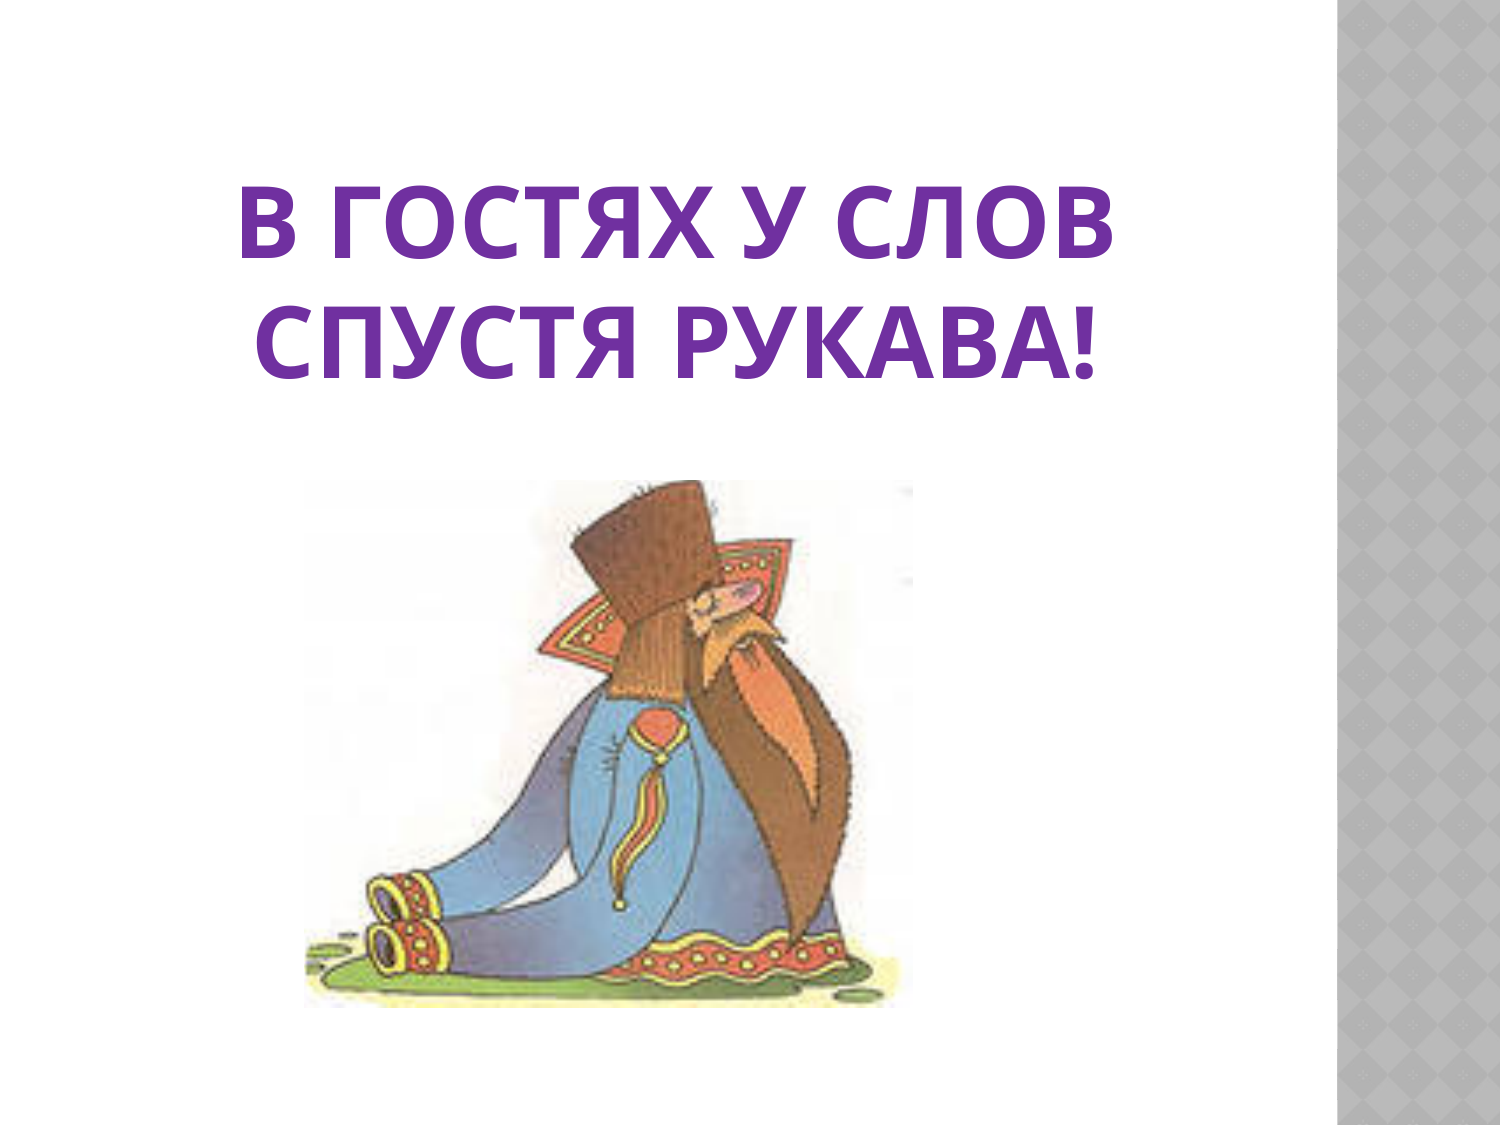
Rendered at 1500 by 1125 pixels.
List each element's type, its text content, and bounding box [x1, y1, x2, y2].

title В гостях у слов спустя рукава! [82, 93, 1270, 399]
picture [304, 479, 914, 1009]
